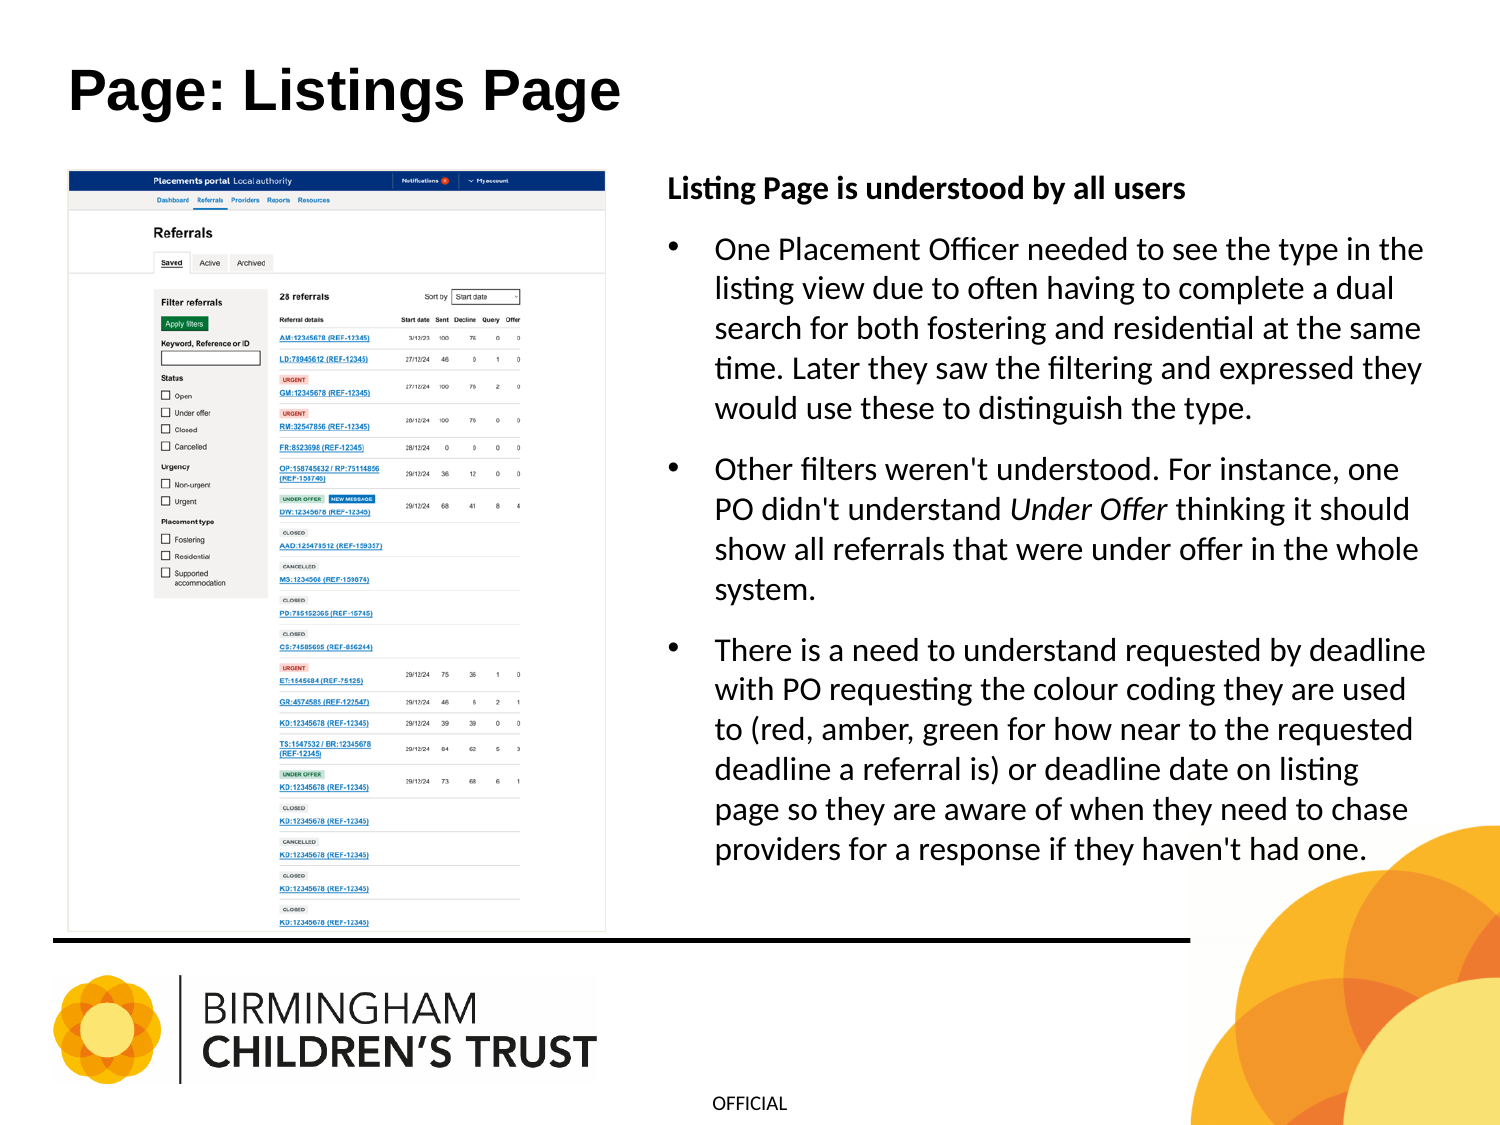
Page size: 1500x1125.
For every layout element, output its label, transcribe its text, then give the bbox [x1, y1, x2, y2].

picture [1191, 826, 1500, 1125]
title Page: Listings Page [53, 45, 1365, 171]
picture [66, 169, 606, 932]
text_box Listing Page is understood by all users One Placement Officer needed to see the type in the listing view due to often having to complete a dual search for both fostering and residential at the same time. Later they saw the filtering and expressed they would use these to distinguish the type. Other filters weren't understood. For instance, one PO didn't understand Under Offer thinking it should show all referrals that were under offer in the whole system. There is a need to understand requested by deadline with PO requesting the colour coding they are used to (red, amber, green for how near to the requested deadline a referral is) or deadline date on listing page so they are aware of when they need to chase providers for a response if they haven't had one. [652, 158, 1445, 875]
picture [53, 975, 597, 1084]
